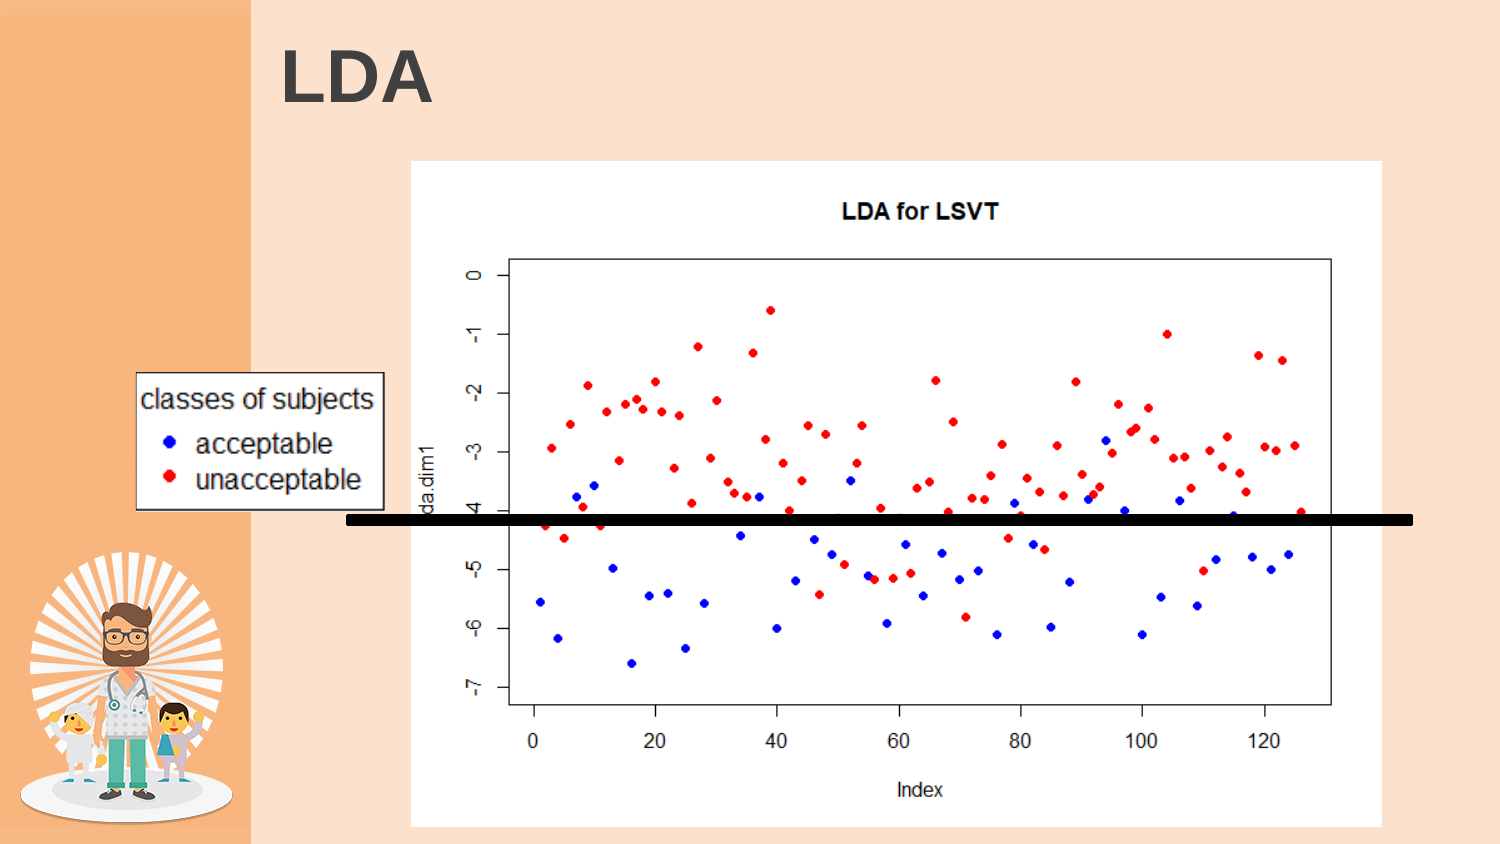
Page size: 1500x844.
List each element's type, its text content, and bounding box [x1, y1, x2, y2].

text_box [346, 514, 406, 526]
title LDA [265, 0, 1500, 146]
picture [0, 0, 1500, 844]
text_box [1386, 514, 1413, 526]
